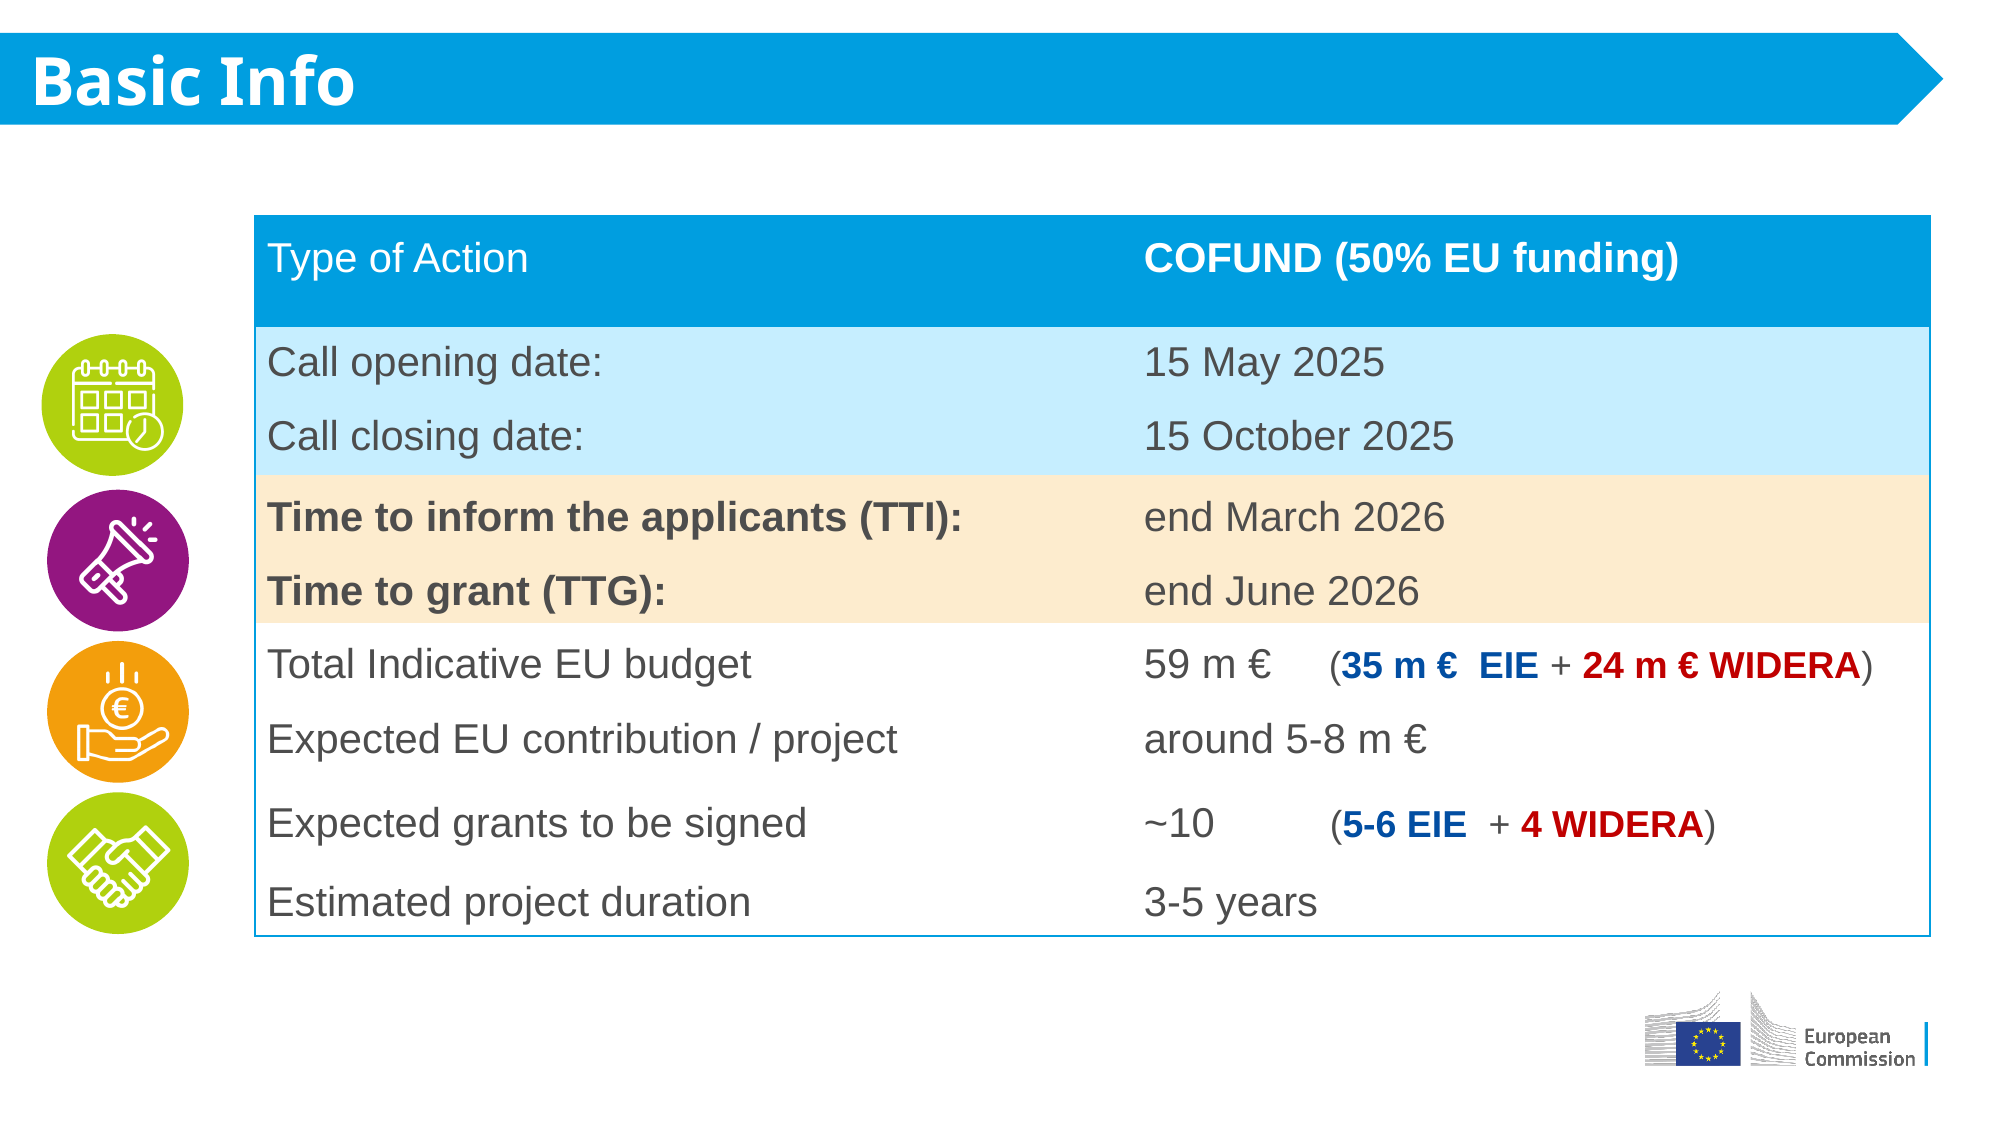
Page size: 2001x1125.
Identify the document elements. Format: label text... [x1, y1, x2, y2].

table_cell 3-5 years [1132, 859, 1929, 935]
table_cell 59 m € (35 m € EIE + 24 m € WIDERA) [1132, 623, 1929, 697]
table_header COFUND (50% EU funding) [1132, 217, 1929, 327]
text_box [47, 489, 189, 632]
table_cell Expected grants to be signed [256, 781, 1132, 859]
table_cell end June 2026 [1132, 549, 1929, 623]
table_header Type of Action [256, 217, 1132, 327]
table_cell Time to inform the applicants (TTI): [256, 475, 1132, 549]
table_cell 15 May 2025 [1132, 327, 1929, 401]
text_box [47, 640, 189, 783]
table_cell Time to grant (TTG): [256, 549, 1132, 623]
table_cell end March 2026 [1132, 475, 1929, 549]
table_cell Call opening date: [256, 327, 1132, 401]
table_cell Call closing date: [256, 401, 1132, 475]
text_box Basic Info [0, 32, 1944, 125]
table_cell Total Indicative EU budget [256, 623, 1132, 697]
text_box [41, 334, 184, 476]
table_cell ~10 (5-6 EIE + 4 WIDERA) [1132, 781, 1929, 859]
table_cell Estimated project duration [256, 859, 1132, 935]
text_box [47, 792, 189, 934]
table_cell Expected EU contribution / project [256, 697, 1132, 781]
table_cell around 5-8 m € [1132, 697, 1929, 781]
picture [1645, 991, 1928, 1066]
table_cell 15 October 2025 [1132, 401, 1929, 475]
